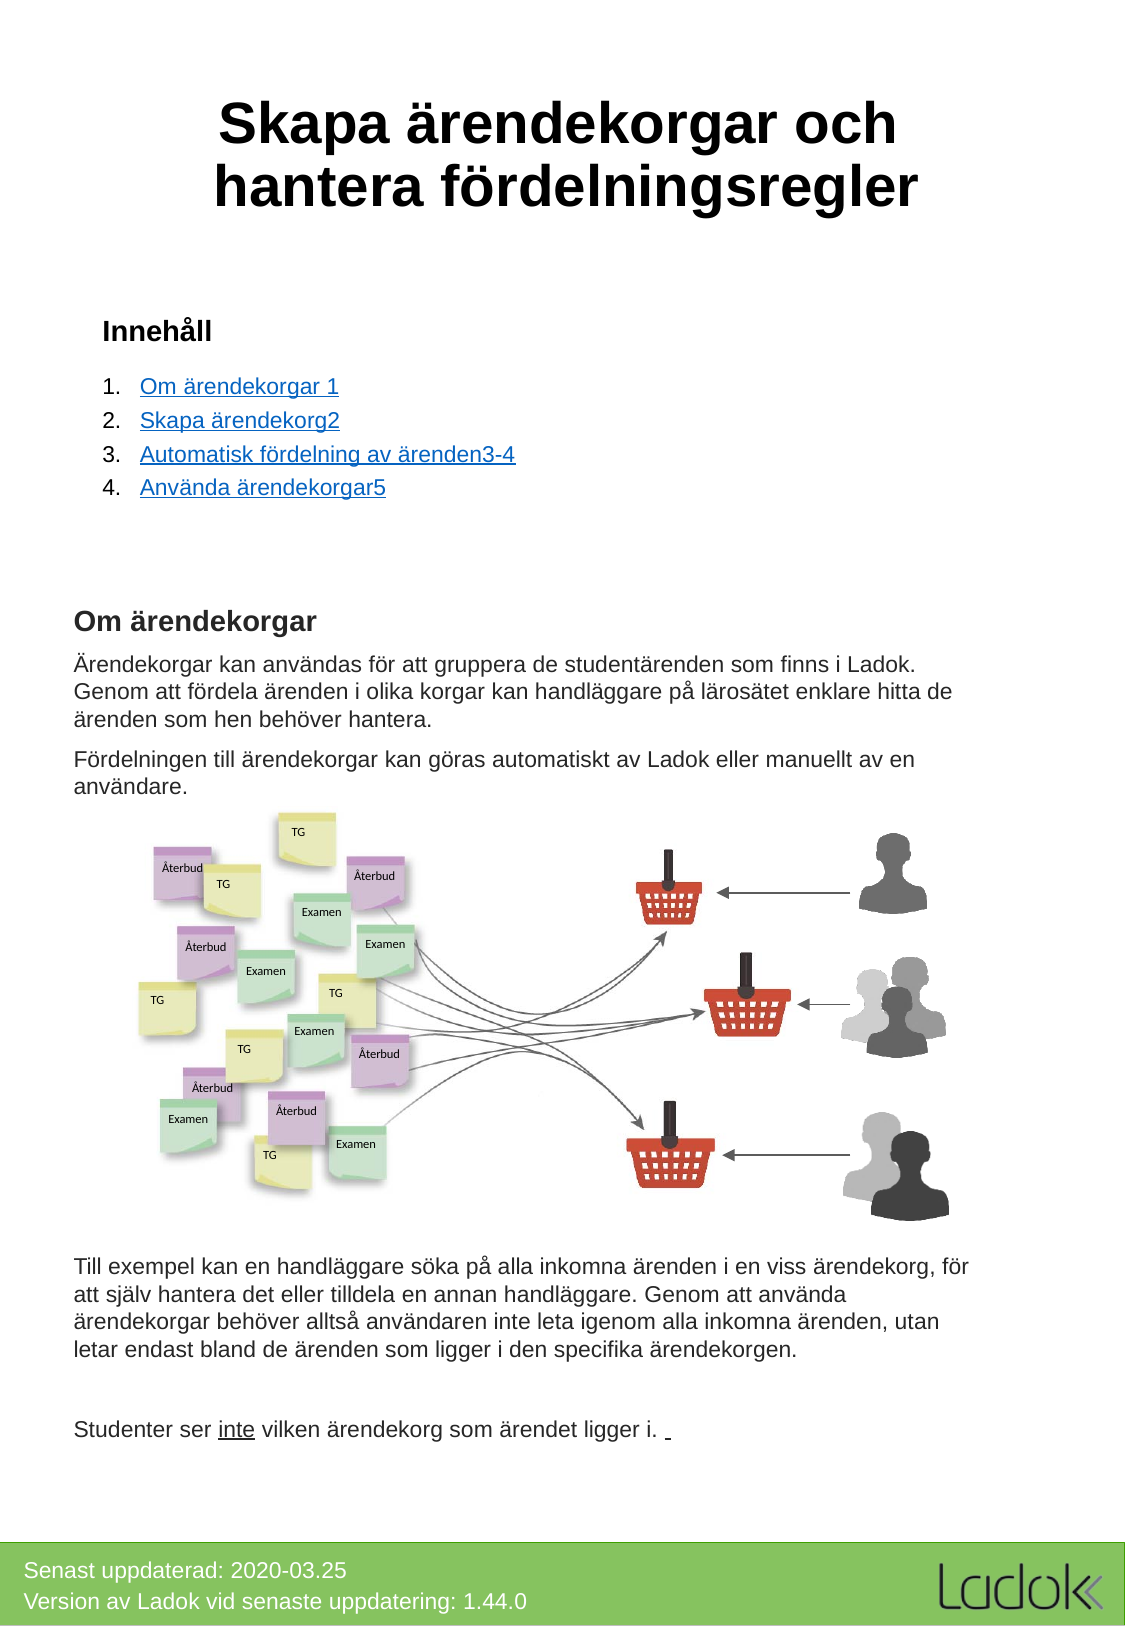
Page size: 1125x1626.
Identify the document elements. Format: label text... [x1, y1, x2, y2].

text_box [132, 806, 993, 1221]
text_box Skapa ärendekorgar och hantera fördelningsregler [0, 0, 1125, 313]
picture [934, 1558, 1109, 1615]
text_box Senast uppdaterad: 2020-03.25 Version av Ladok vid senaste uppdatering: 1.44.0 [0, 1542, 1125, 1625]
list Om ärendekorgar Ärendekorgar kan användas för att gruppera de studentärenden som finns i Ladok. Genom att fördela ärenden i olika korgar kan handläggare på lärosätet enklare hitta de ärenden som hen behöver hantera. Fördelningen till ärendekorgar kan göras automatiskt av Ladok eller manuellt av en användare. Till exempel kan en handläggare söka på alla inkomna ärenden i en viss ärendekorg, för att själv hantera det eller tilldela en annan handläggare. Genom att använda ärendekorgar behöver alltså användaren inte leta igenom alla inkomna ärenden, utan letar endast bland de ärenden som ligger i den specifika ärendekorgen. Studenter ser inte vilken ärendekorg som ärendet ligger i. [50, 587, 1002, 1545]
text_box Innehåll Om ärendekorgar 1 Skapa ärendekorg 2 Automatisk fördelning av ärenden 3-4 Använda ärendekorgar 5 [87, 304, 531, 508]
